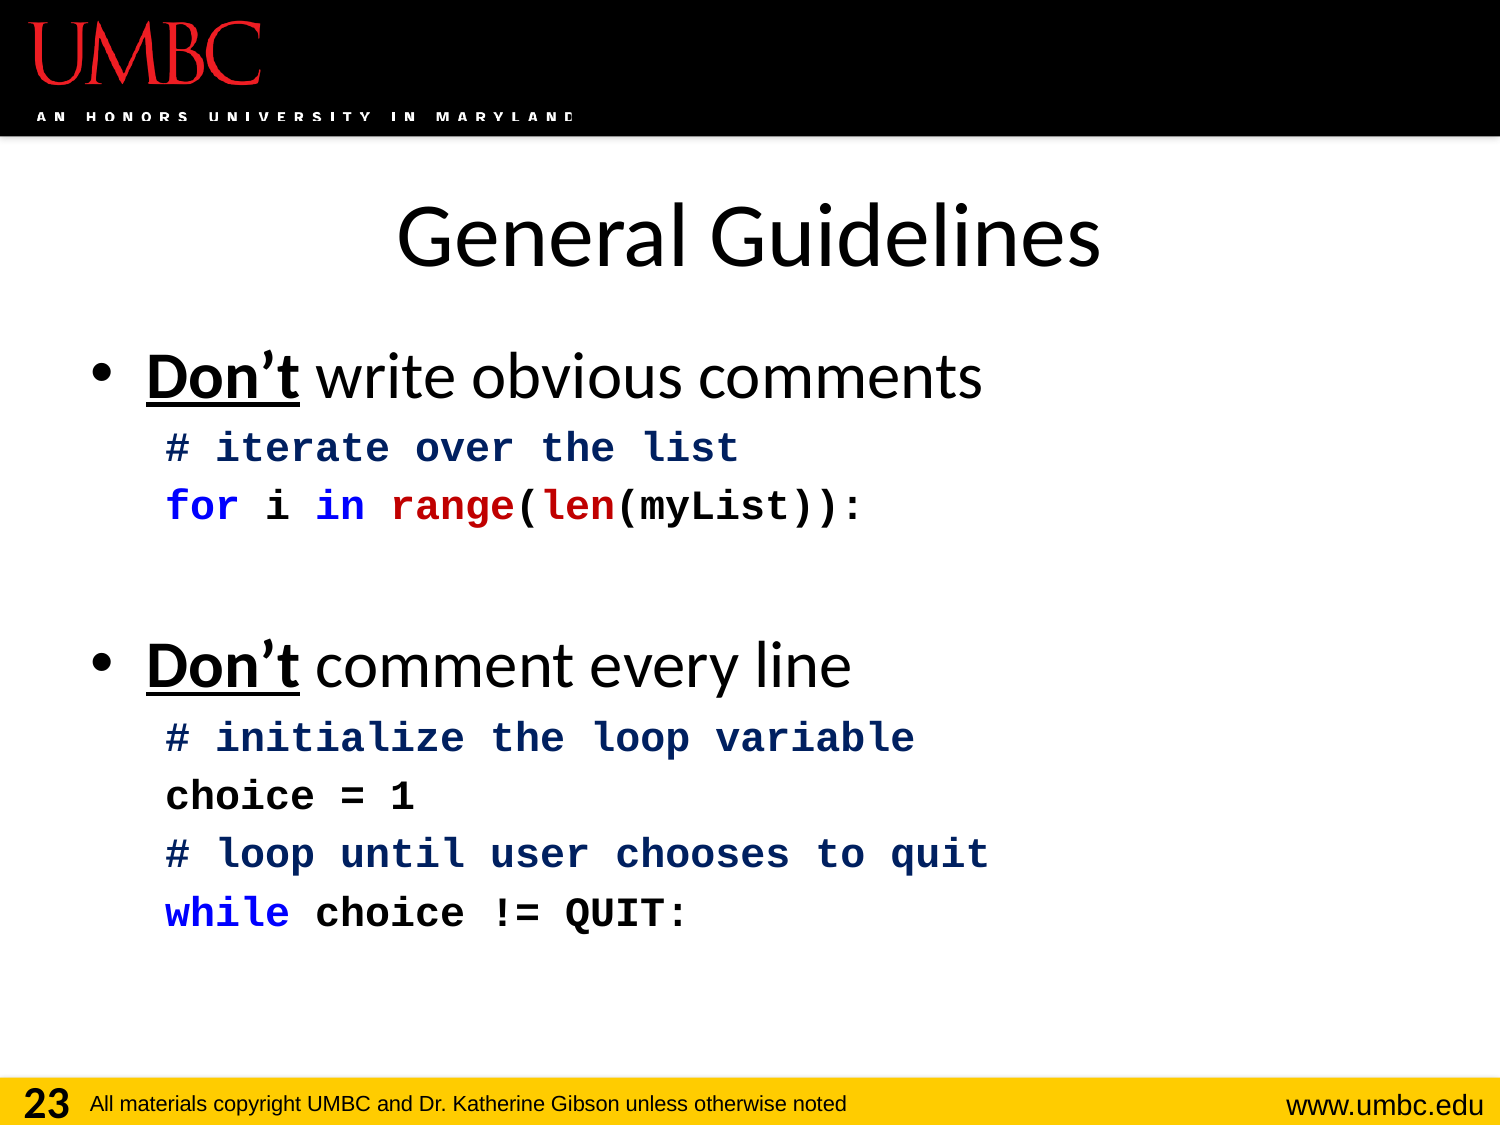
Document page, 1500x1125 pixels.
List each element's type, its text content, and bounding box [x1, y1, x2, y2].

slide_number 23 [0, 1065, 94, 1125]
list Don’t write obvious comments # iterate over the list for i in range(len(myList)): Don’t comment every line # initialize the loop variable choice = 1 # loop until user chooses to quit while choice != QUIT: [75, 324, 1425, 1066]
title General Guidelines [75, 136, 1425, 324]
